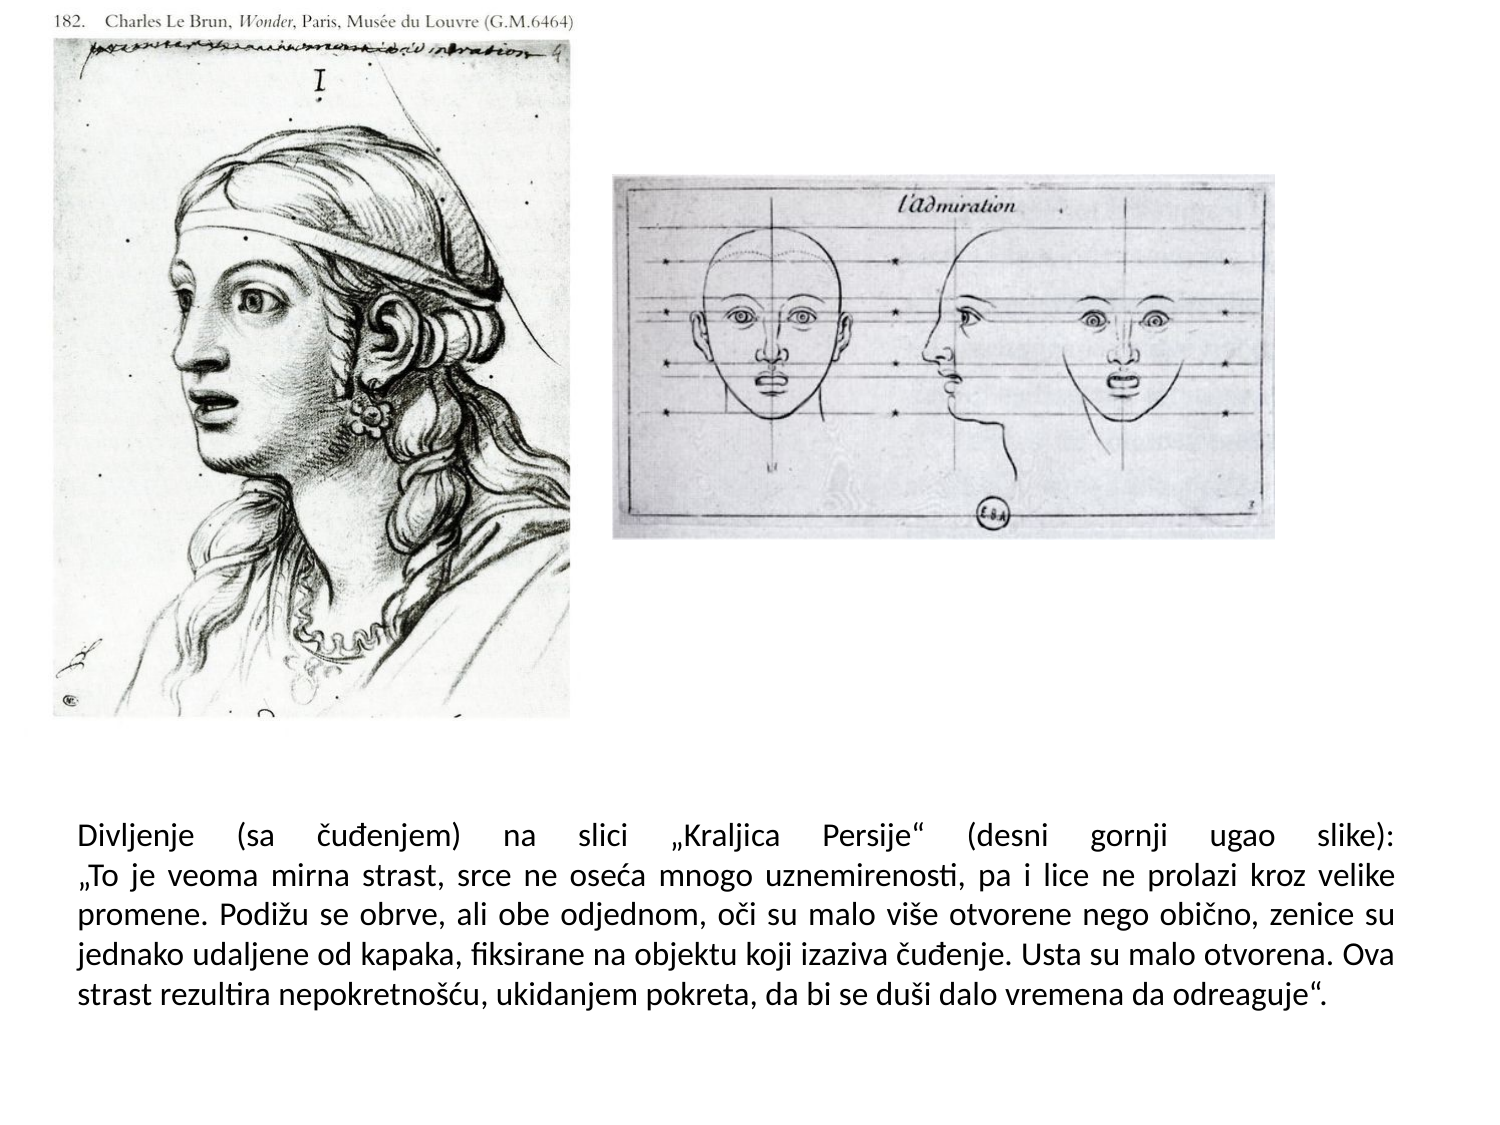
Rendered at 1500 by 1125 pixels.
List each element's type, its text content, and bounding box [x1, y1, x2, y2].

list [24, 0, 590, 743]
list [612, 174, 1276, 541]
title Divljenje (sa čuđenjem) na slici „Kraljica Persije“ (desni gornji ugao slike): „To je veoma mirna strast, srce ne oseća mnogo uznemirenosti, pa i lice ne prolazi kroz velike promene. Podižu se obrve, ali obe odjednom, oči su malo više otvorene nego obično, zenice su jednako udaljene od kapaka, fiksirane na objektu koji izaziva čuđenje. Usta su malo otvorena. Ova strast rezultira nepokretnošću, ukidanjem pokreta, da bi se duši dalo vremena da odreaguje“. [62, 762, 1413, 1063]
